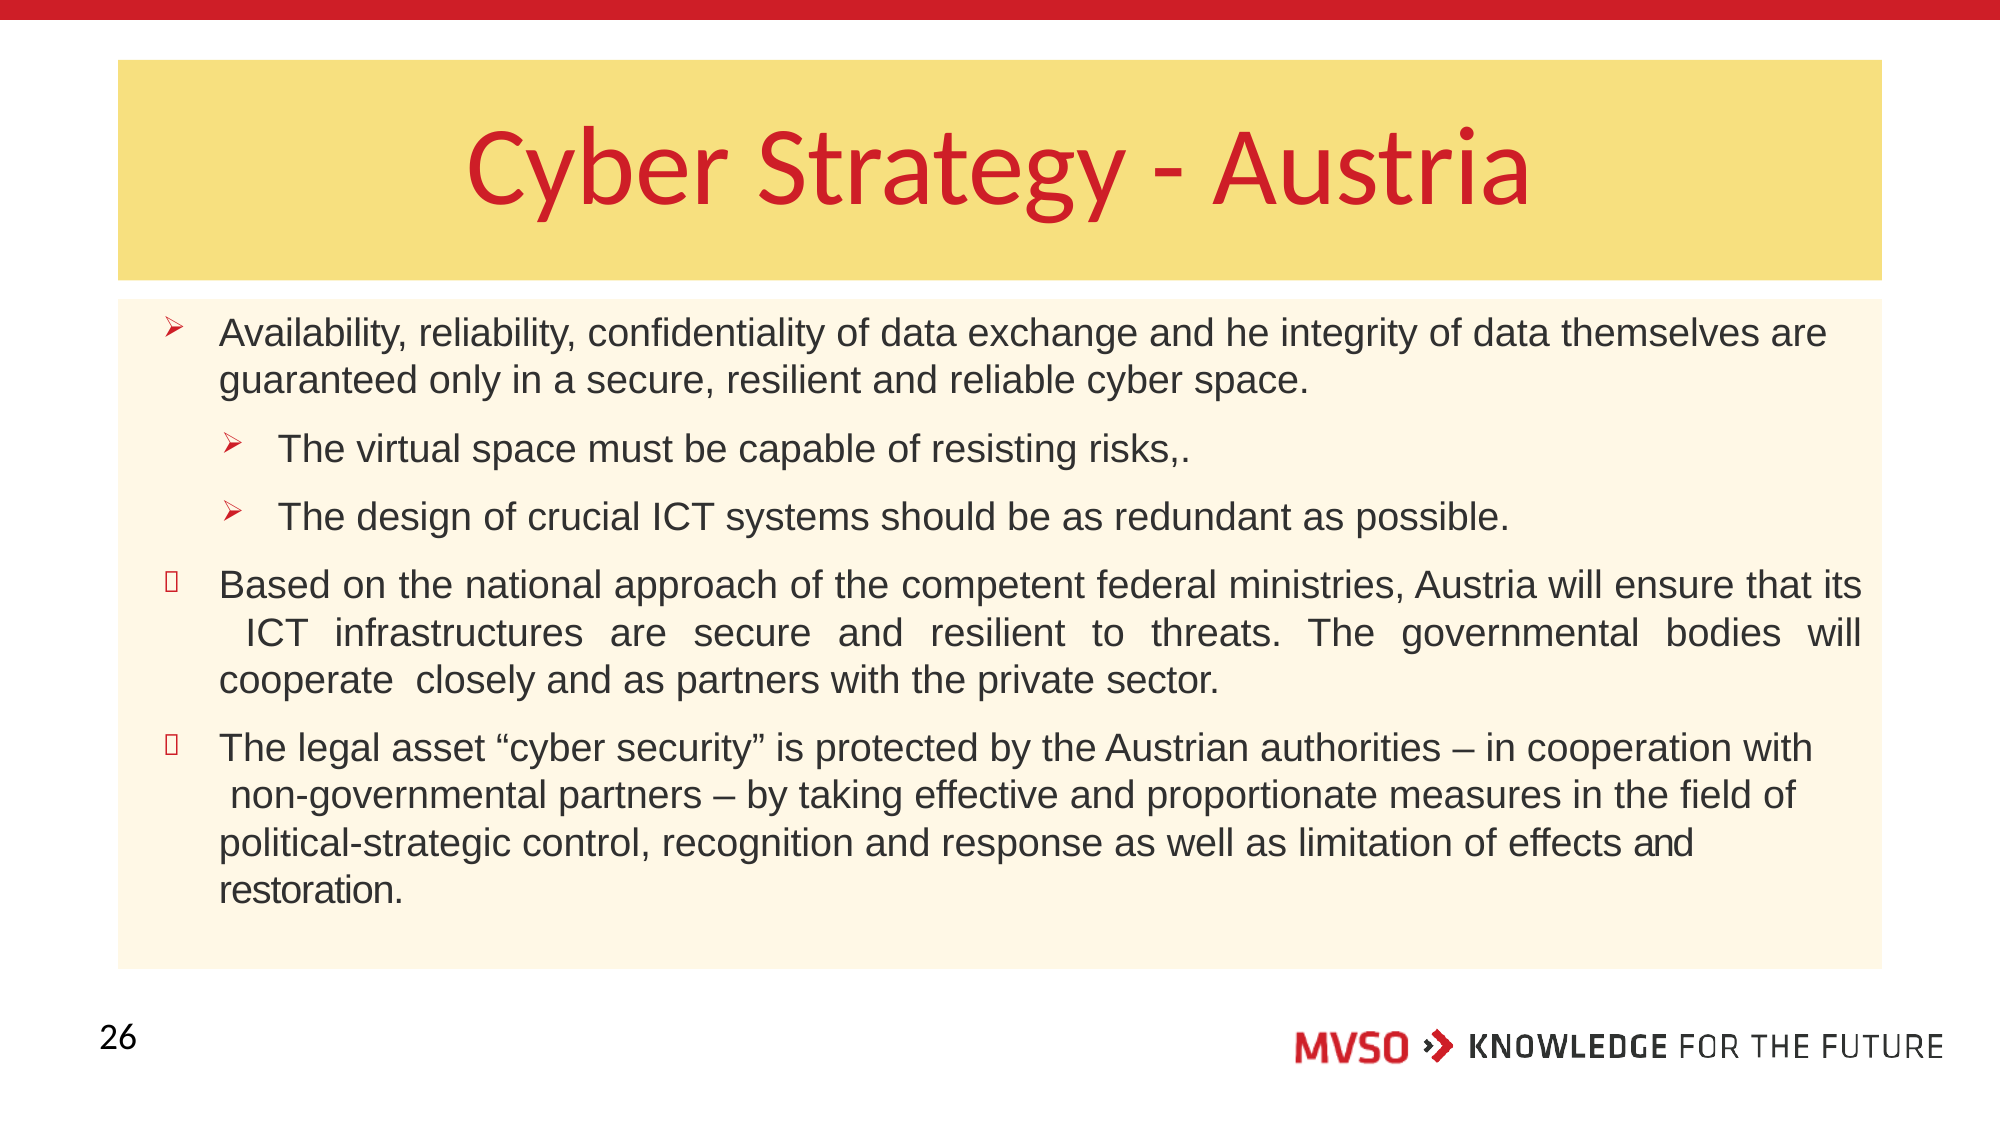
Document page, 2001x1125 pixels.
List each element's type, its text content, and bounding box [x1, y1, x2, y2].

picture [1680, 1034, 1694, 1058]
picture [1699, 1034, 1716, 1058]
text_box  [160, 724, 189, 762]
picture [1590, 1034, 1604, 1058]
title Cyber Strategy - Austria [118, 59, 1882, 281]
picture [1516, 1034, 1533, 1058]
picture [1906, 1034, 1924, 1058]
picture [1883, 1034, 1900, 1058]
text_box [118, 299, 1882, 969]
picture [1470, 1034, 1488, 1058]
text_box Based on the national approach of the competent federal ministries, Austria will ensure that its ICT infrastructures are secure and resilient to threats. The governmental bodies will cooperate closely and as partners with the private sector. The legal asset “cyber security” is protected by the Austrian authorities – in cooperation with non-governmental partners – by taking effective and proportionate measures in the field of political-strategic control, recognition and response as well as limitation of effects and restoration. [216, 556, 1864, 912]
picture [1795, 1034, 1809, 1058]
picture [1842, 1034, 1858, 1058]
picture [1928, 1034, 1943, 1058]
picture [1537, 1034, 1568, 1058]
picture [1823, 1034, 1837, 1058]
text_box Availability, reliability, confidentiality of data exchange and he integrity of data themselves are guaranteed only in a secure, resilient and reliable cyber space. The virtual space must be capable of resisting risks,. The design of crucial ICT systems should be as redundant as possible. [158, 304, 1847, 538]
picture [1631, 1034, 1647, 1058]
text_box [1287, 1015, 1422, 1071]
picture [1609, 1034, 1626, 1058]
slide_number 26 [92, 1019, 144, 1125]
picture [1492, 1034, 1511, 1058]
picture [1652, 1034, 1666, 1058]
picture [1423, 1028, 1454, 1063]
picture [1722, 1034, 1739, 1058]
text_box  [160, 561, 189, 599]
